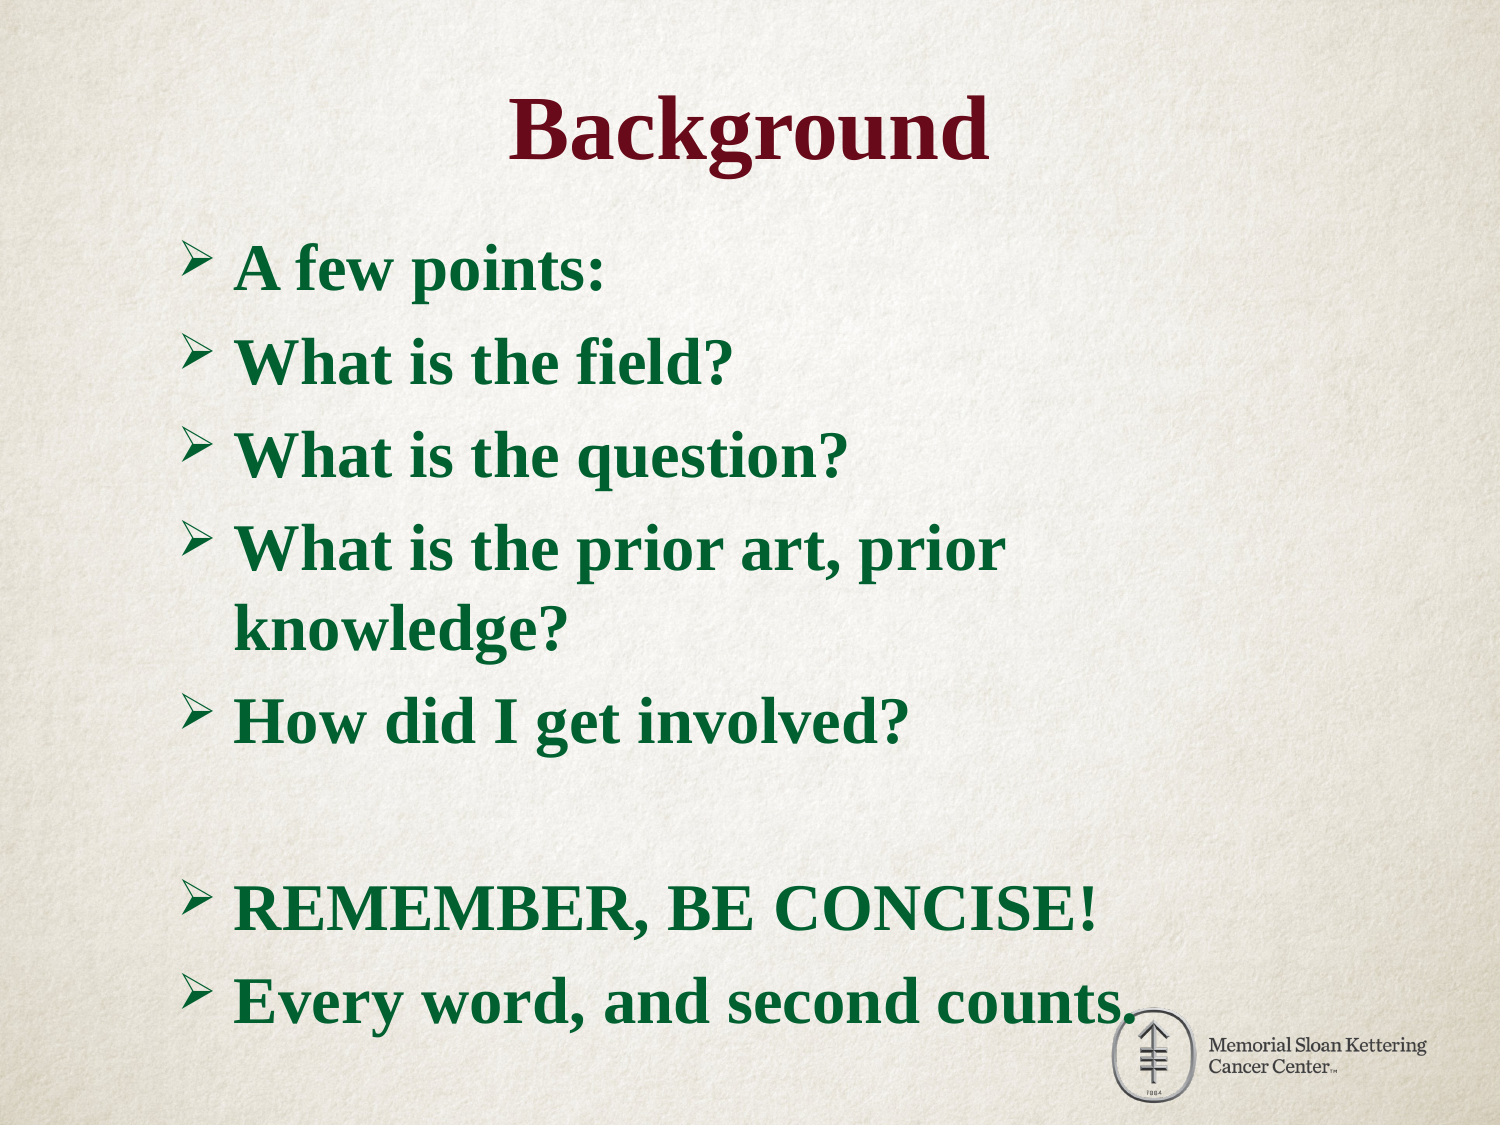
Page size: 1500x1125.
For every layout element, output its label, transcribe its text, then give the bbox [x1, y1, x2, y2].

picture [0, 0, 1500, 1125]
title Background [75, 29, 1425, 217]
list A few points: What is the field? What is the question? What is the prior art, prior knowledge? How did I get involved? REMEMBER, BE CONCISE! Every word, and second counts. [162, 216, 1338, 1092]
